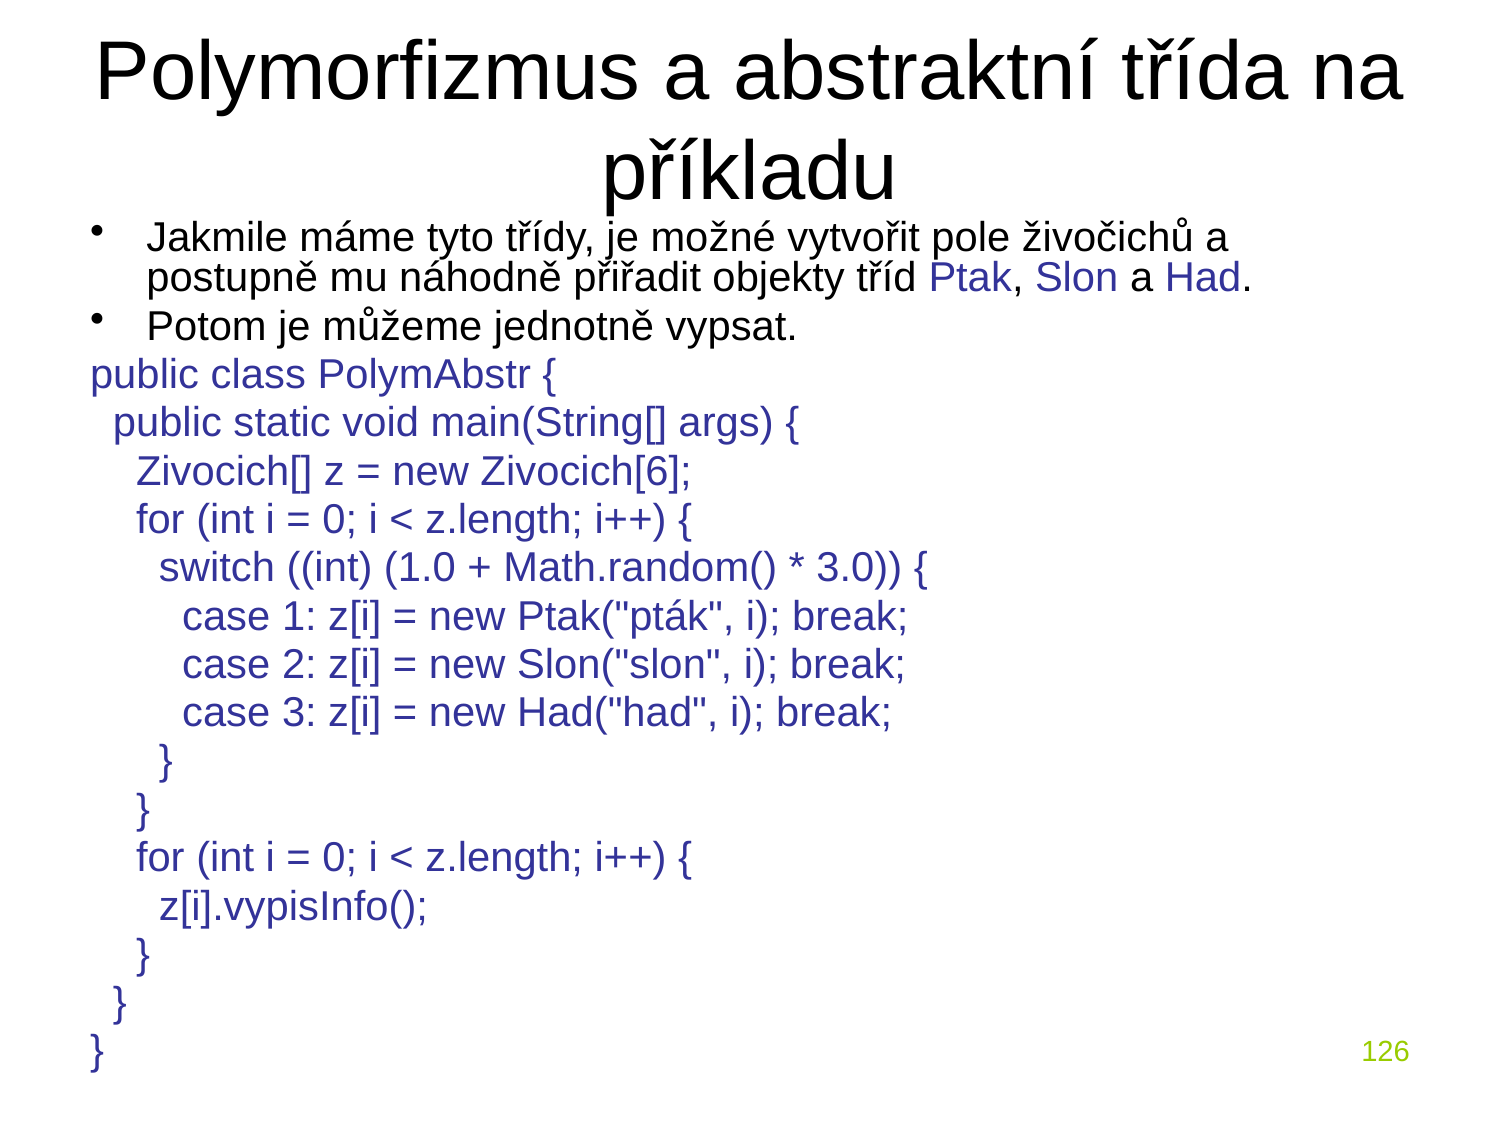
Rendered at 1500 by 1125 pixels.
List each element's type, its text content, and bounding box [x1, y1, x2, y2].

list Jakmile máme tyto třídy, je možné vytvořit pole živočichů a postupně mu náhodně přiřadit objekty tříd Ptak, Slon a Had. Potom je můžeme jednotně vypsat. public class PolymAbstr { public static void main(String[] args) { Zivocich[] z = new Zivocich[6]; for (int i = 0; i < z.length; i++) { switch ((int) (1.0 + Math.random() * 3.0)) { case 1: z[i] = new Ptak("pták", i); break; case 2: z[i] = new Slon("slon", i); break; case 3: z[i] = new Had("had", i); break; } } for (int i = 0; i < z.length; i++) { z[i].vypisInfo(); } } } [75, 212, 1425, 1125]
title Polymorfizmus a abstraktní třída na příkladu [75, 0, 1425, 212]
